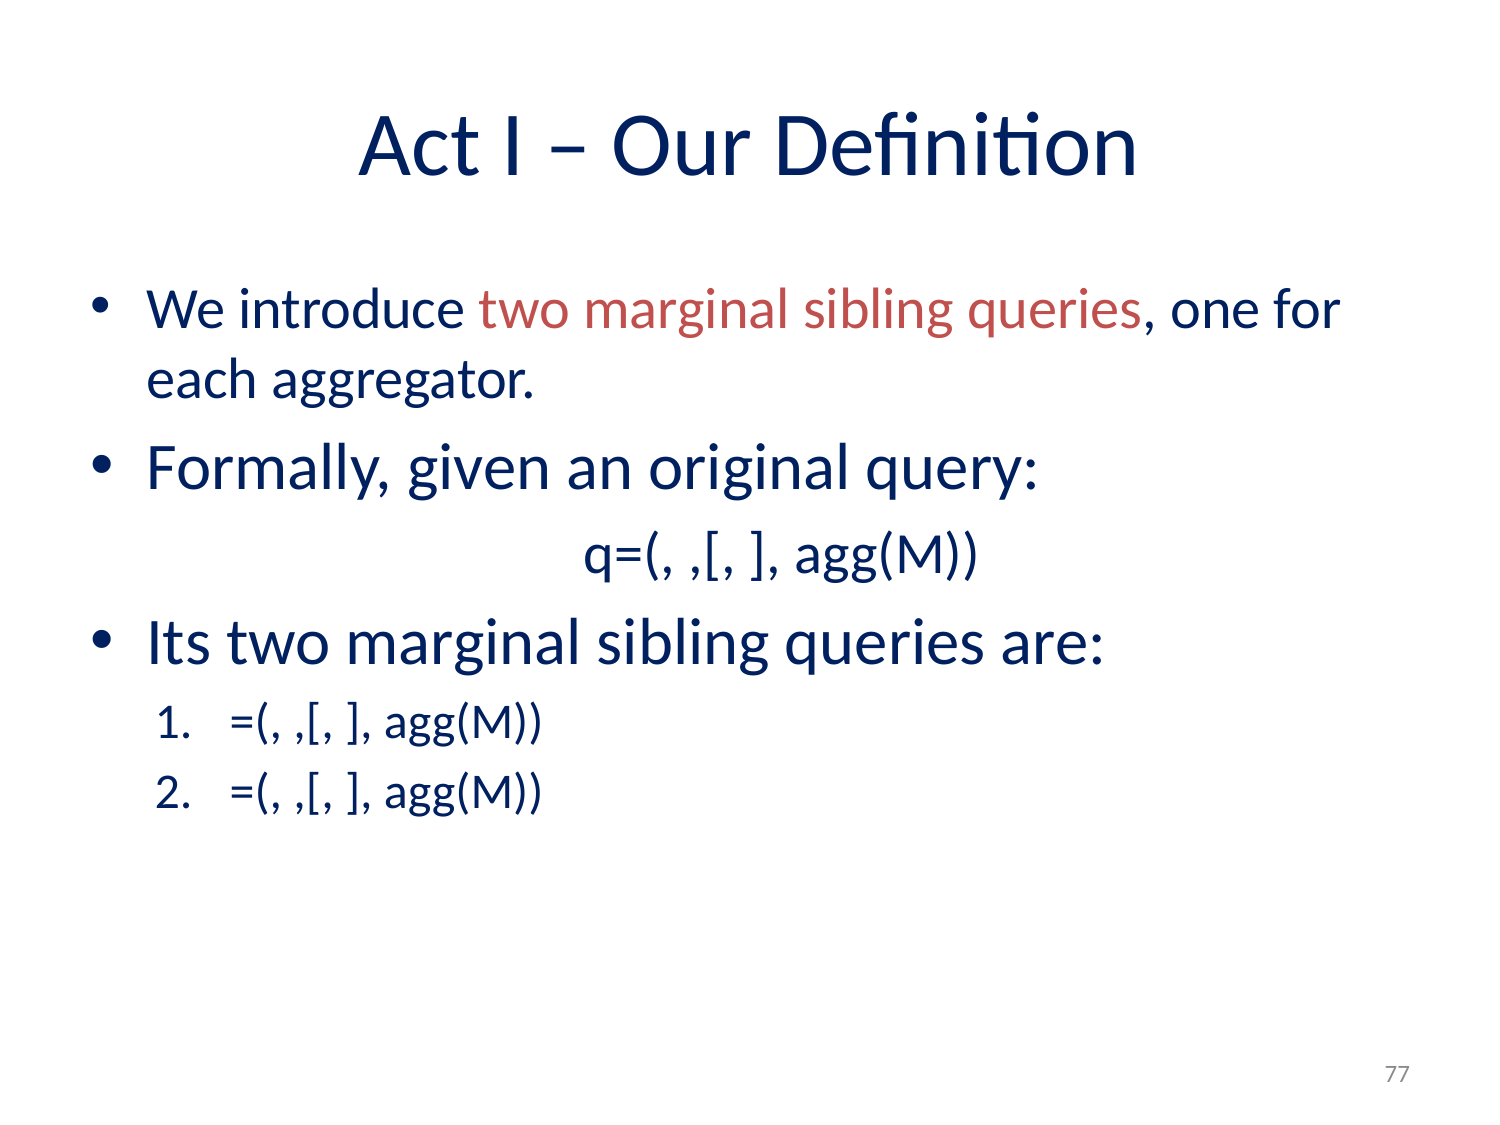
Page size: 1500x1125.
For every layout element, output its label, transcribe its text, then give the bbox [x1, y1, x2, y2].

slide_number 77 [1074, 1042, 1425, 1103]
title Act I – Our Definition [75, 45, 1425, 233]
